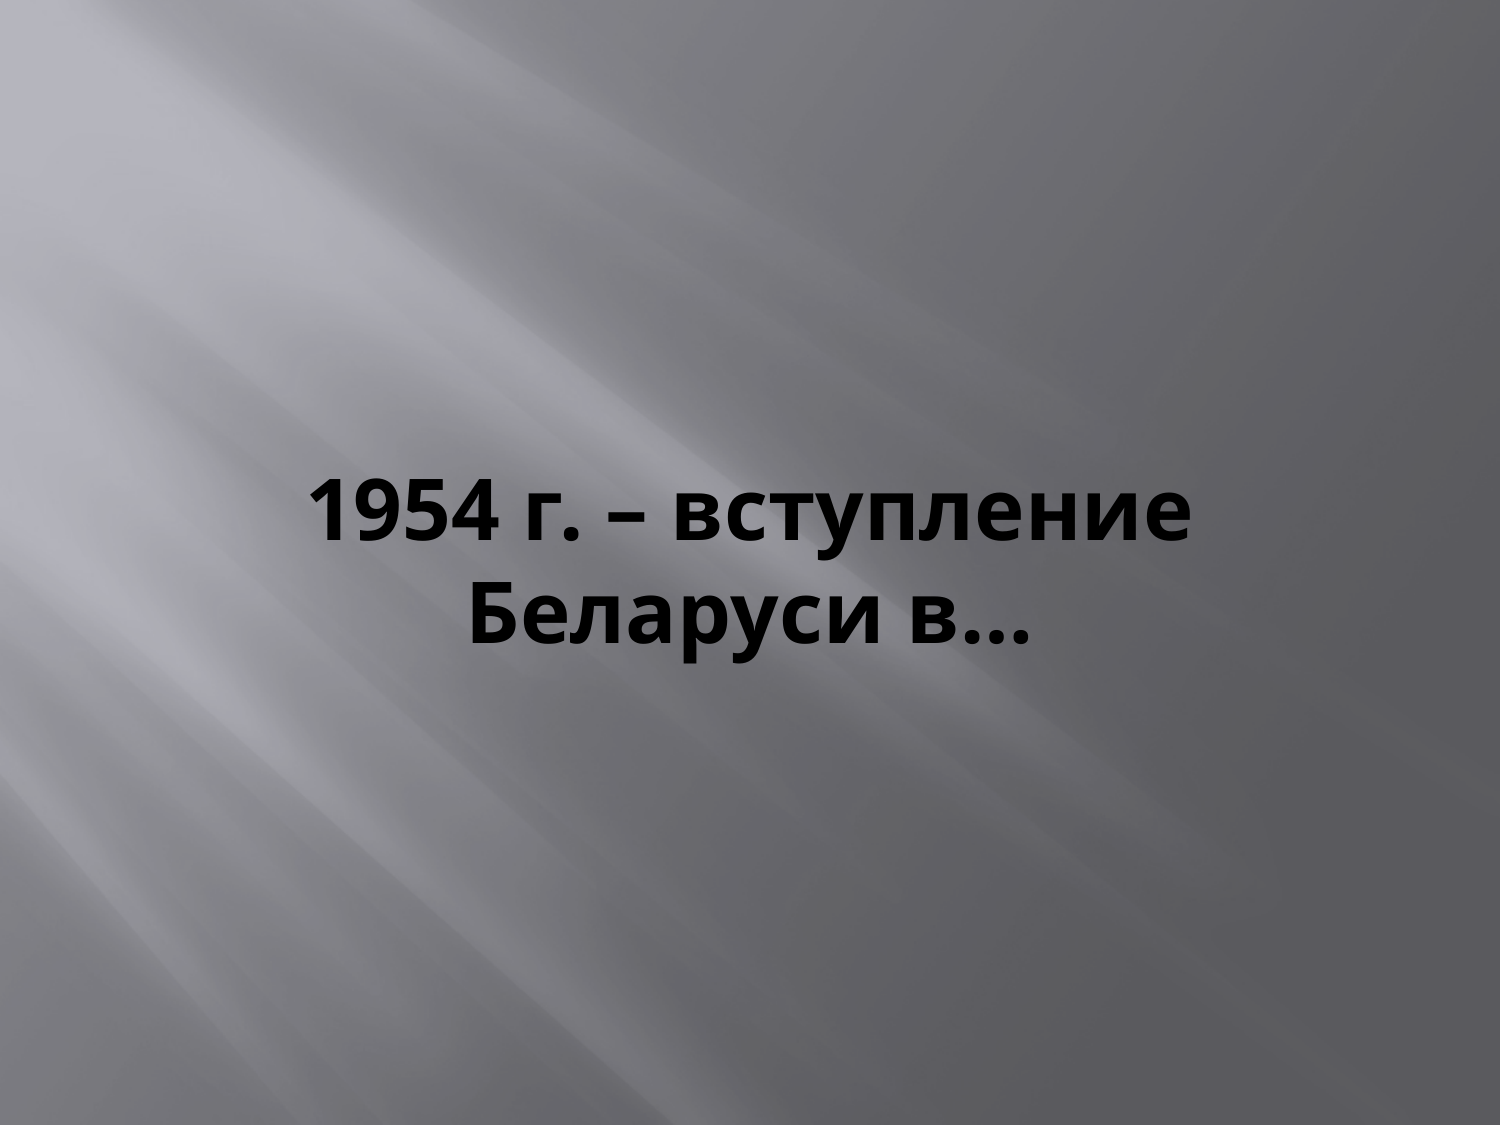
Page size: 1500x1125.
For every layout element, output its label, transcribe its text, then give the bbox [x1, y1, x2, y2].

title 1954 г. – вступление Беларуси в… [75, 45, 1425, 1071]
